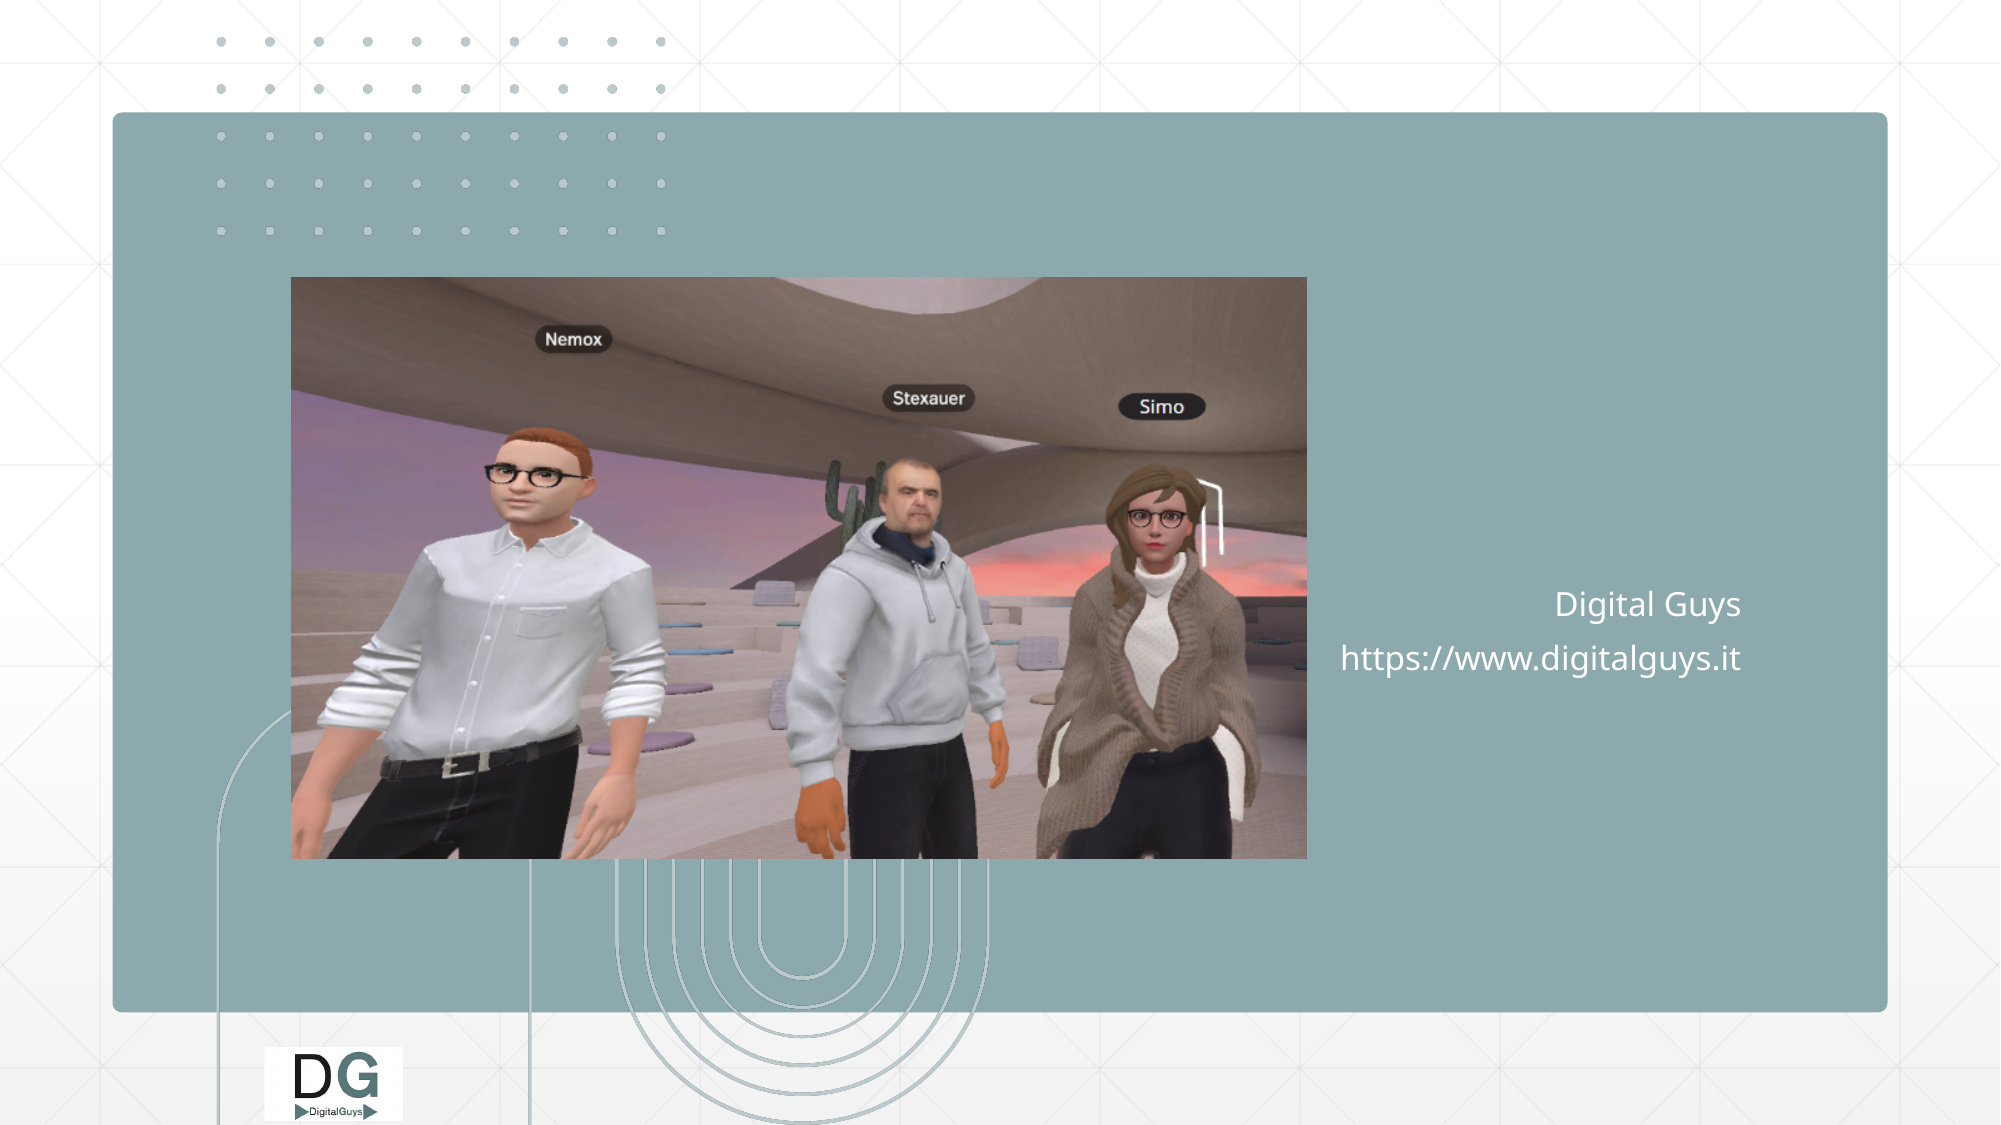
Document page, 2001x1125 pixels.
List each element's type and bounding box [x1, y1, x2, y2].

picture [290, 276, 1307, 859]
picture [264, 1046, 404, 1121]
text_box [216, 0, 666, 87]
text_box [615, 1021, 990, 1125]
text_box [112, 88, 1888, 1013]
text_box [216, 1021, 532, 1125]
